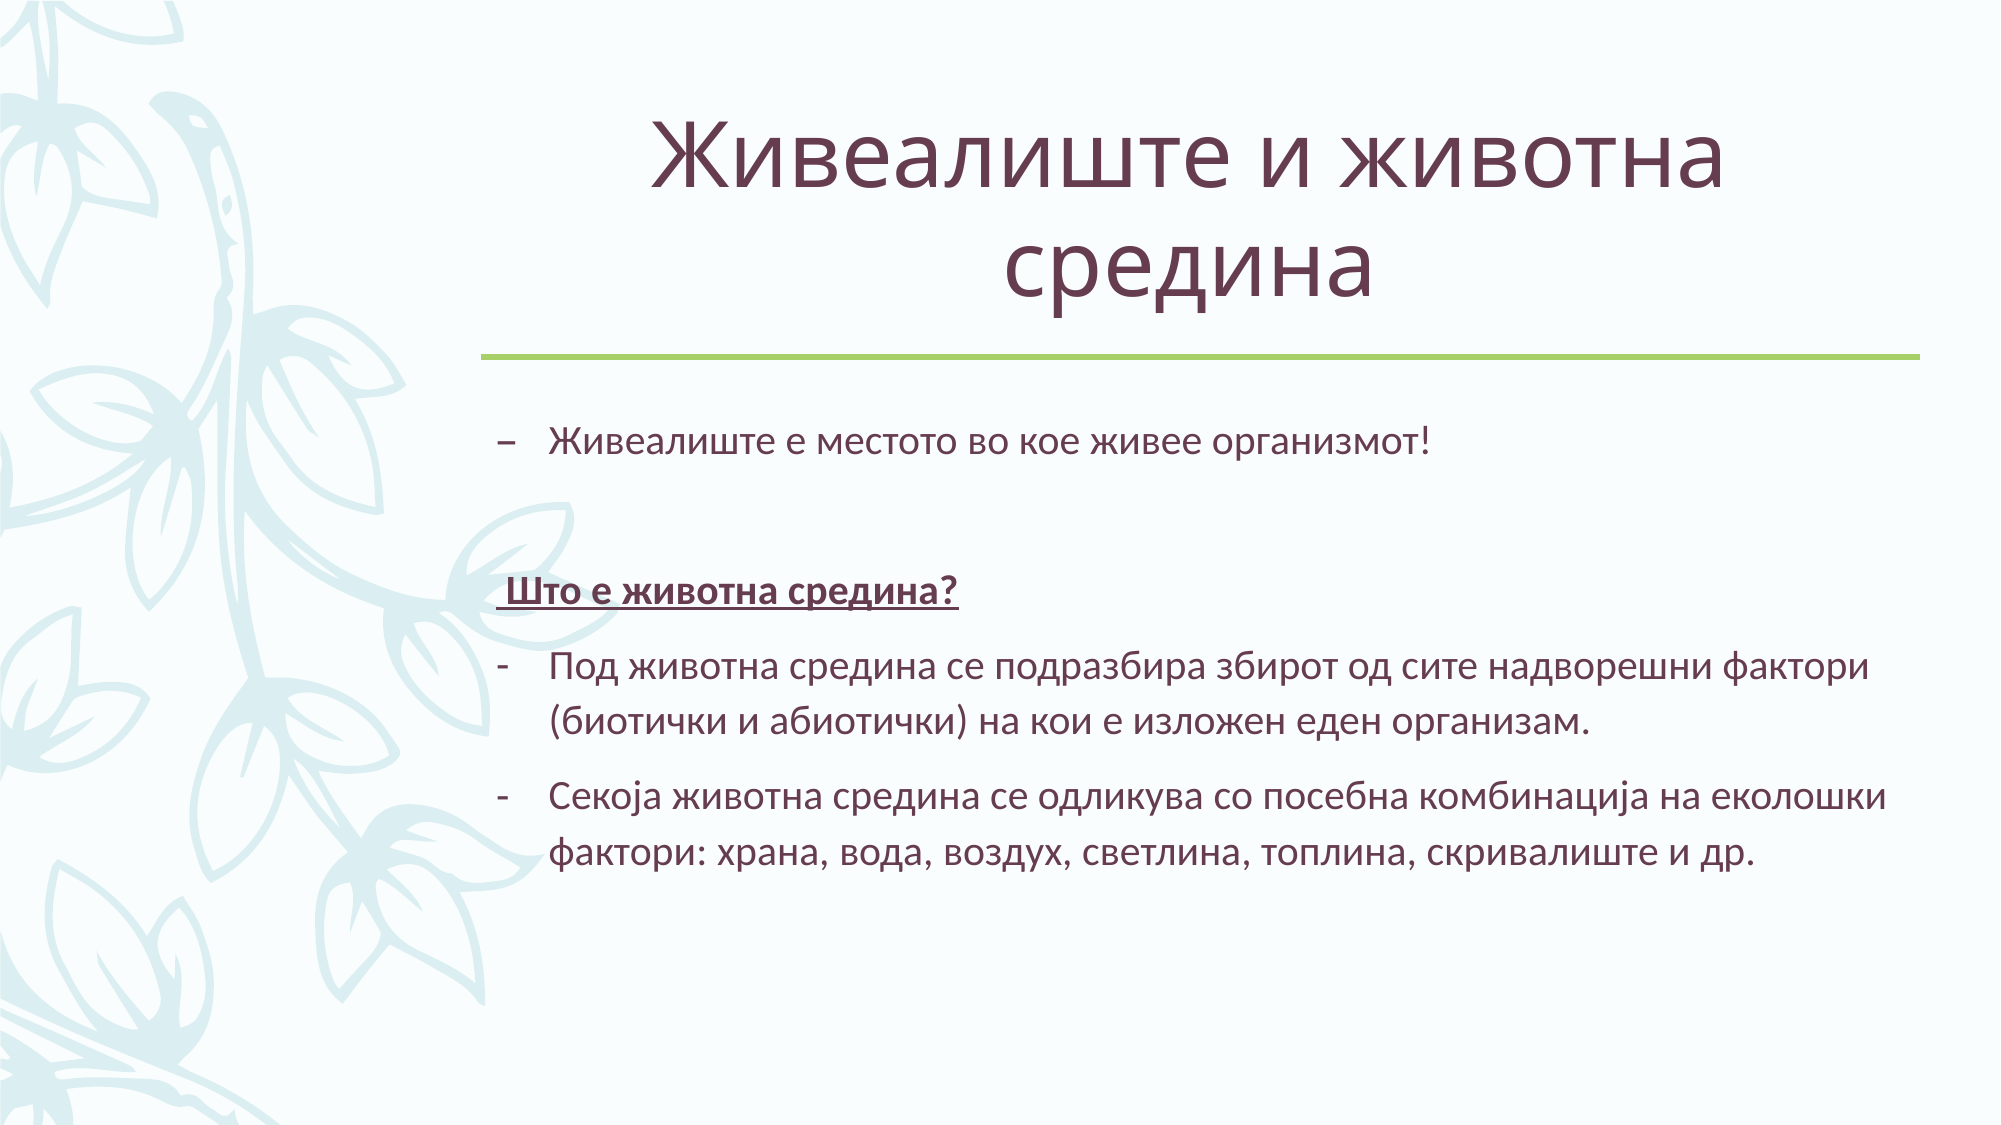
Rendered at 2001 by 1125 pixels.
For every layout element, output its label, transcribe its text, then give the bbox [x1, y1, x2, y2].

title Живеалиште и животна средина [460, 93, 1920, 350]
list Живеалиште е местото во кое живее организмот! Што е животна средина? Под животна средина се подразбира збирот од сите надворешни фактори (биотички и абиотички) на кои е изложен еден организам. Секоја животна средина се одликува со посебна комбинација на еколошки фактори: храна, вода, воздух, светлина, топлина, скривалиште и др. [481, 399, 1920, 999]
